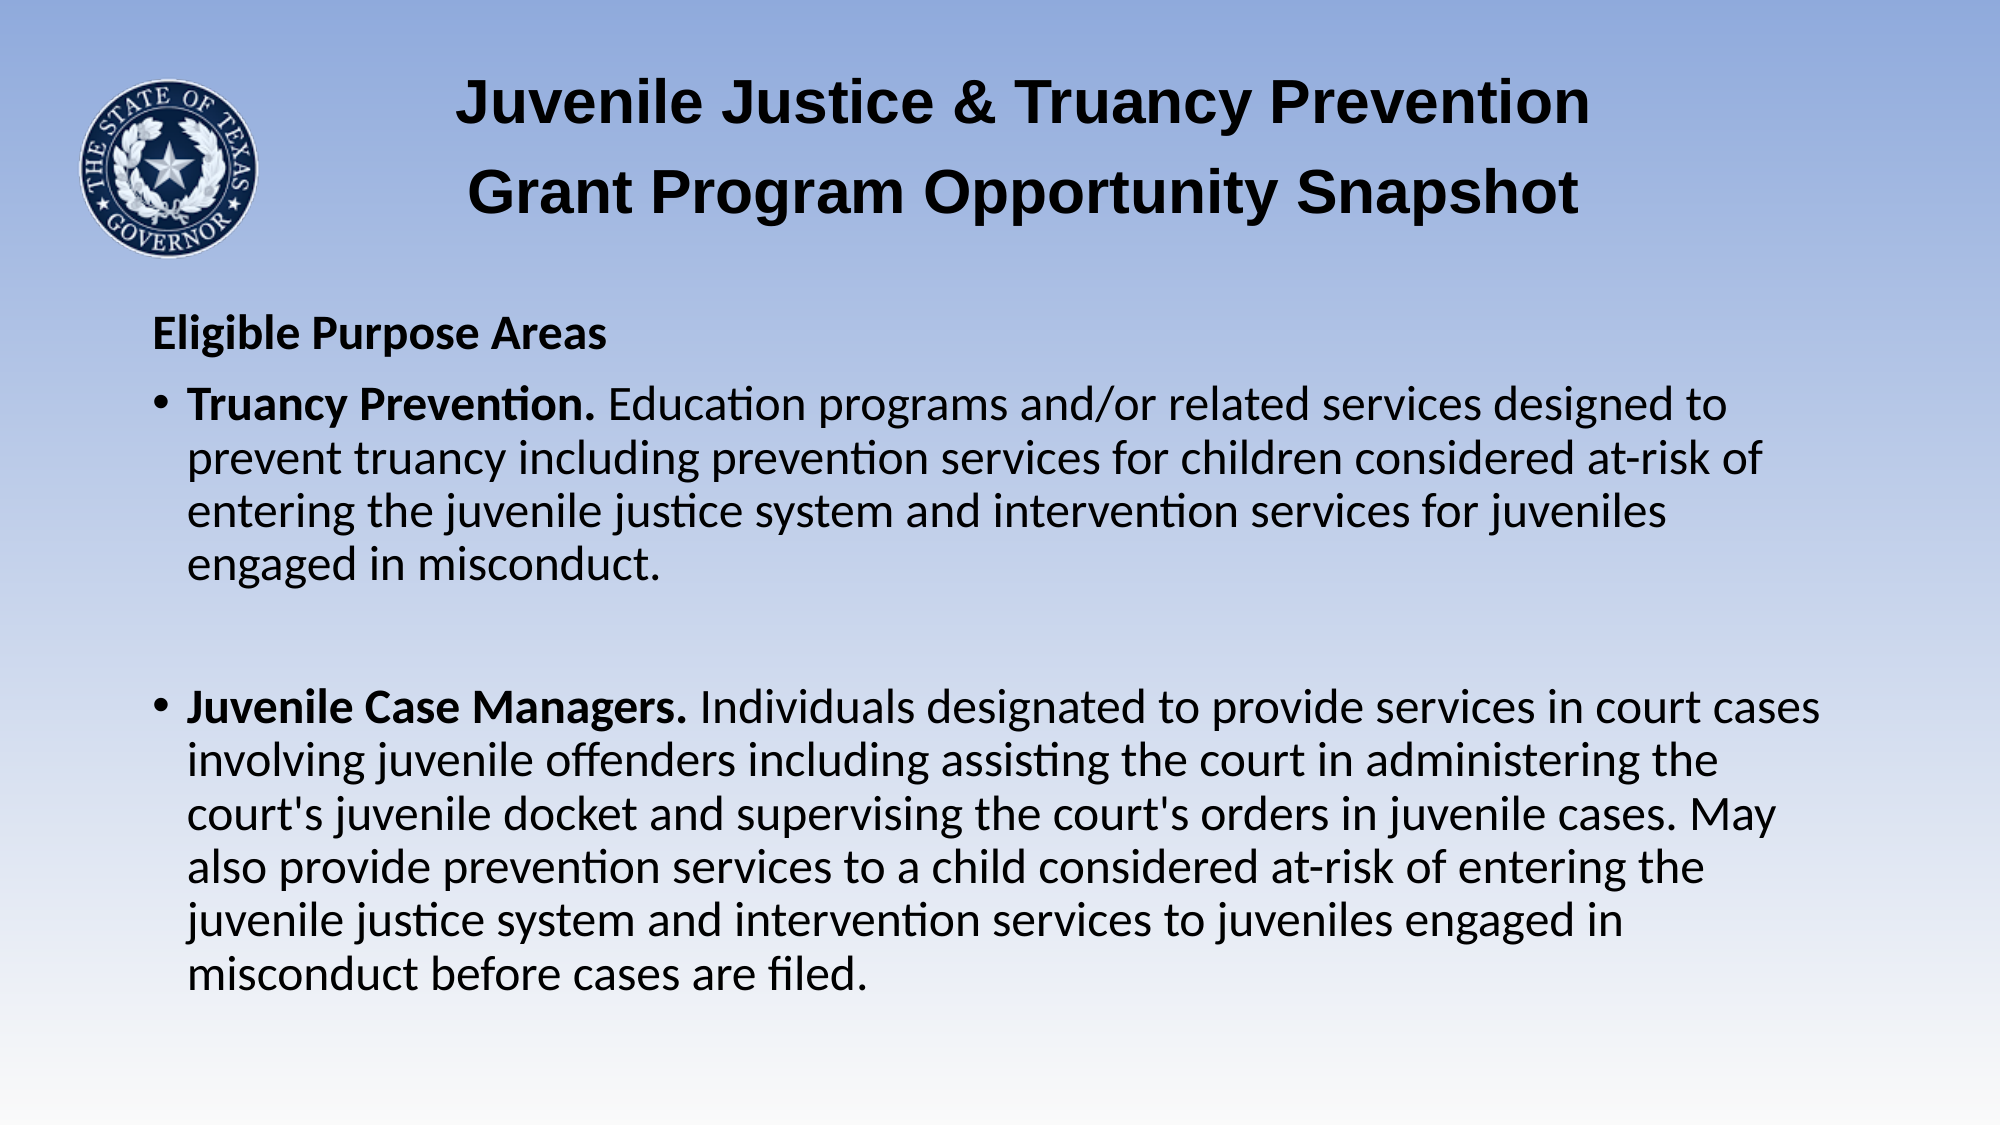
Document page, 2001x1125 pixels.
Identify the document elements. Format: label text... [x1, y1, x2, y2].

picture [75, 75, 263, 263]
text_box Juvenile Justice & Truancy Prevention Grant Program Opportunity Snapshot [387, 39, 1660, 305]
list Eligible Purpose Areas Truancy Prevention. Education programs and/or related services designed to prevent truancy including prevention services for children considered at-risk of entering the juvenile justice system and intervention services for juveniles engaged in misconduct. Juvenile Case Managers. Individuals designated to provide services in court cases involving juvenile offenders including assisting the court in administering the court's juvenile docket and supervising the court's orders in juvenile cases. May also provide prevention services to a child considered at-risk of entering the juvenile justice system and intervention services to juveniles engaged in misconduct before cases are filed. [137, 299, 1863, 1014]
